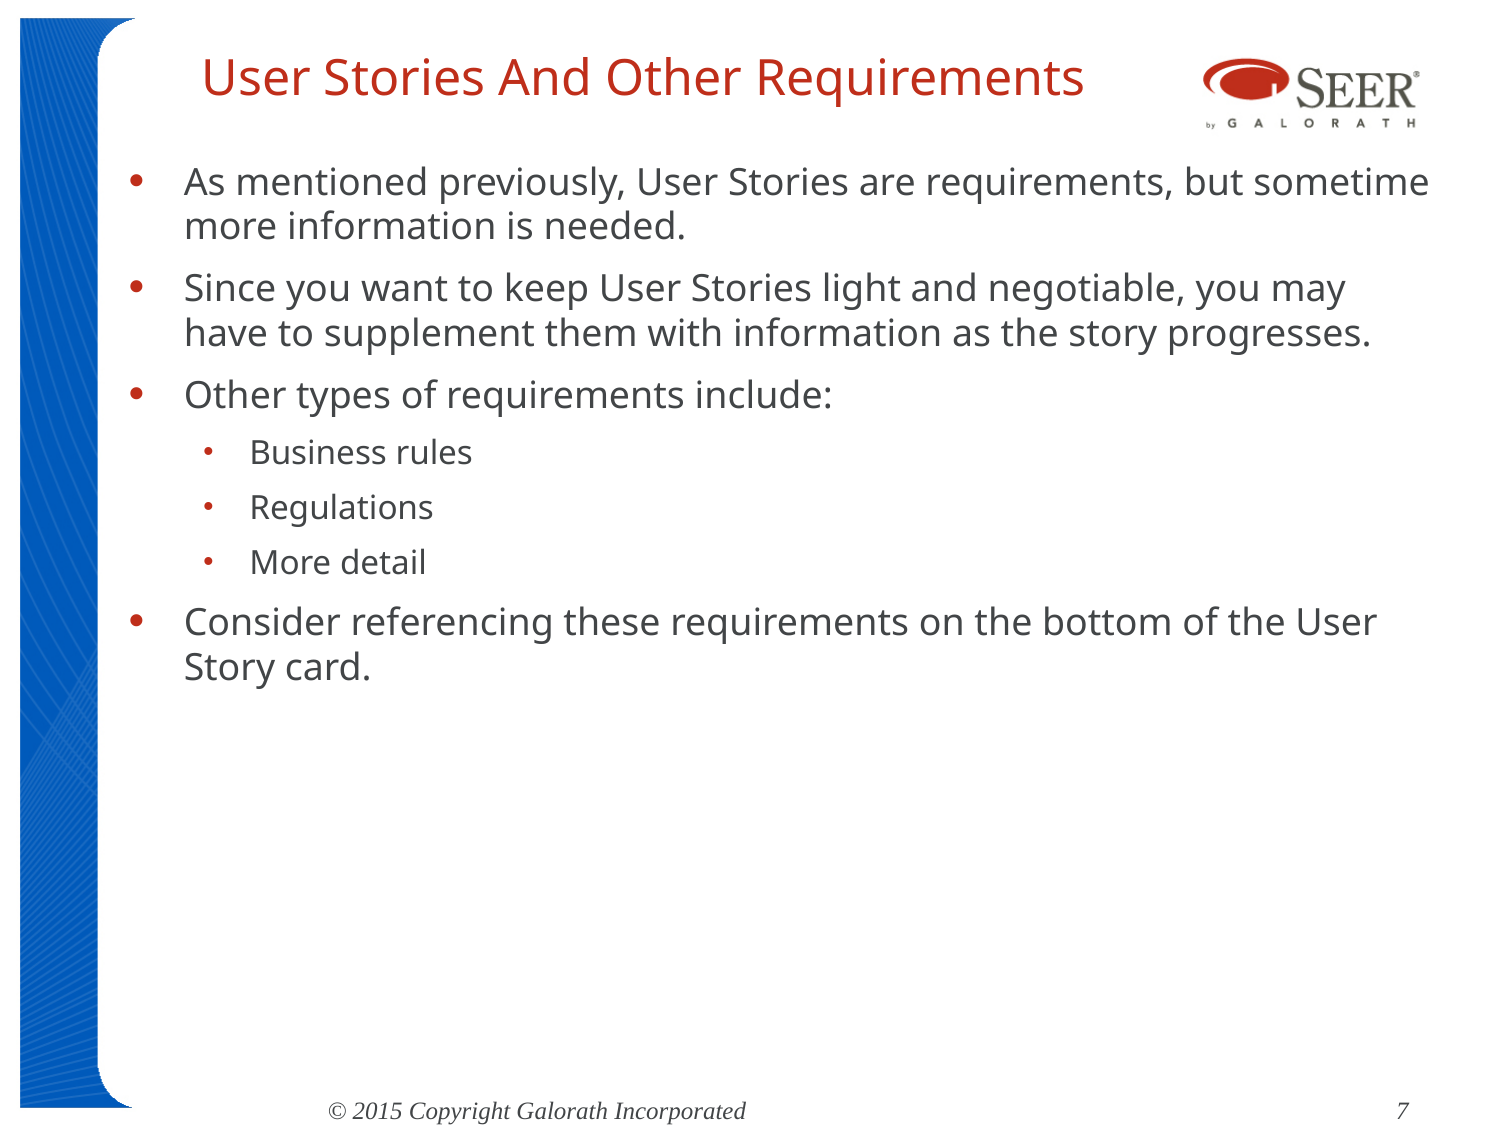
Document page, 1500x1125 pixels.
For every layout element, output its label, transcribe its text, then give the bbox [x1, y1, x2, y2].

picture [0, 0, 153, 1125]
slide_number © 2015 Copyright Galorath Incorporated 7 [312, 1087, 1500, 1125]
title User Stories And Other Requirements [112, 24, 1176, 126]
list As mentioned previously, User Stories are requirements, but sometime more information is needed. Since you want to keep User Stories light and negotiable, you may have to supplement them with information as the story progresses. Other types of requirements include: Business rules Regulations More detail Consider referencing these requirements on the bottom of the User Story card. [112, 149, 1451, 1063]
picture [1186, 0, 1500, 144]
